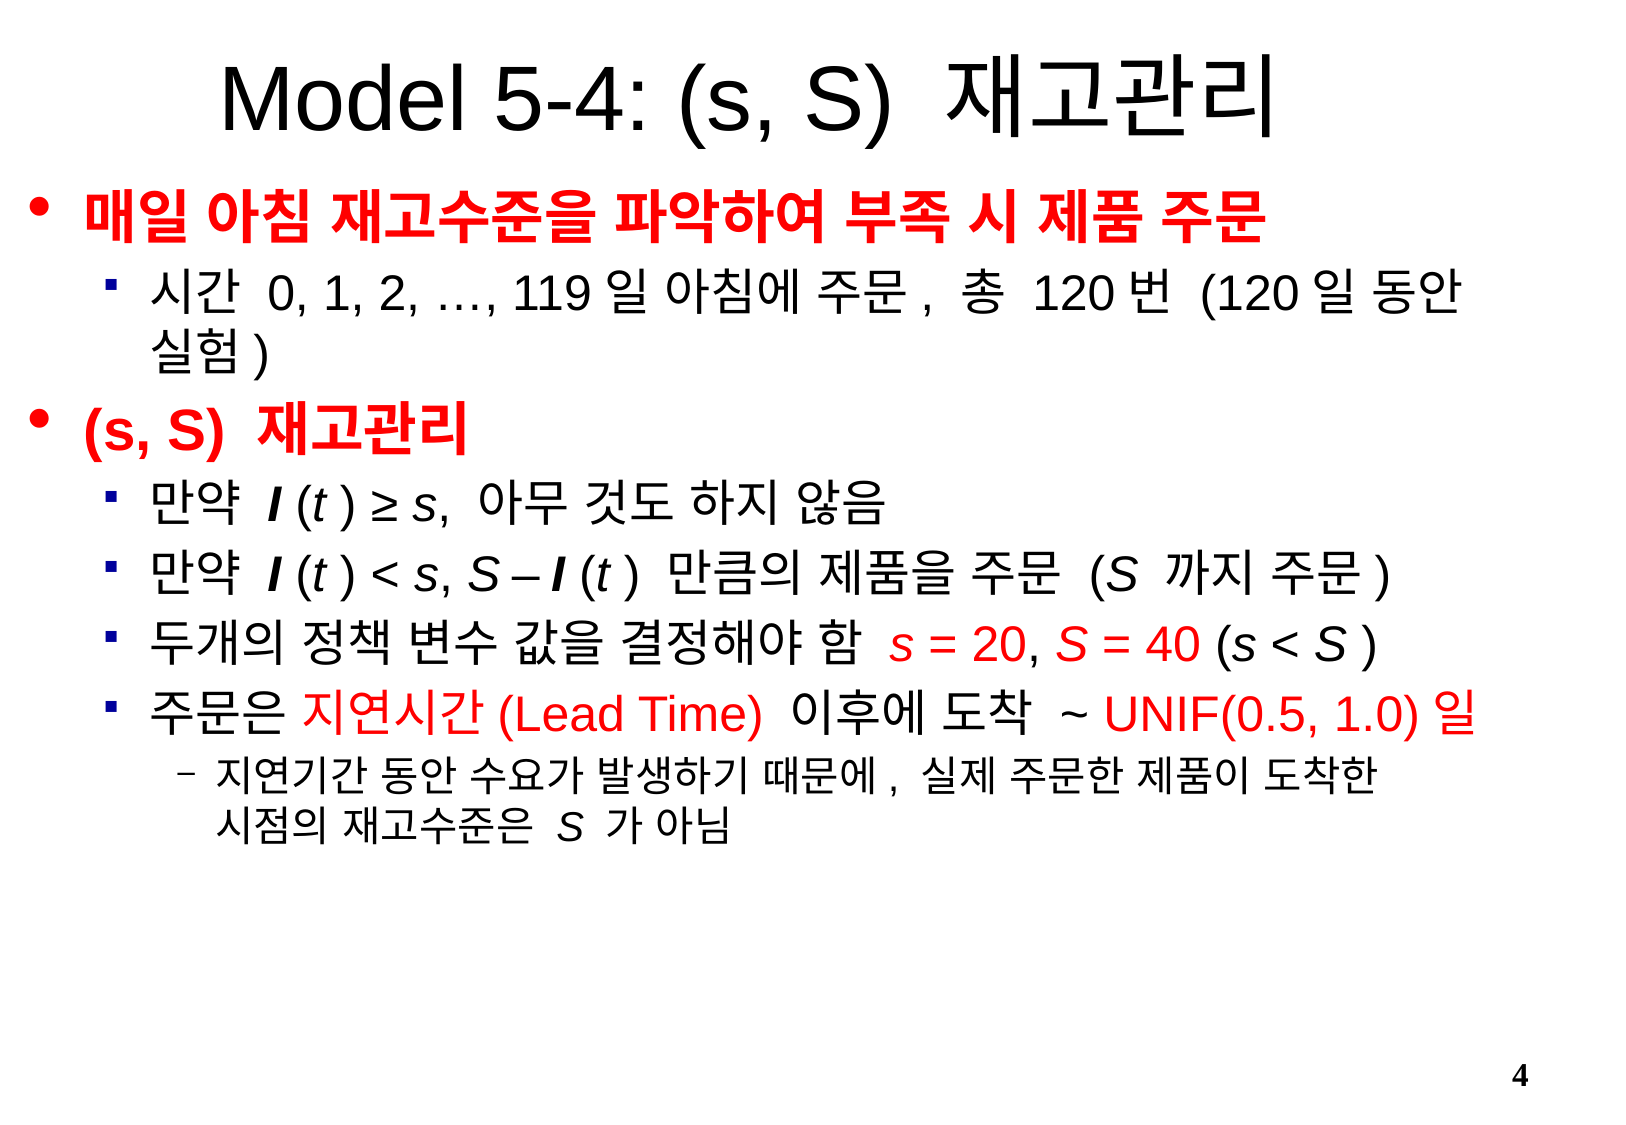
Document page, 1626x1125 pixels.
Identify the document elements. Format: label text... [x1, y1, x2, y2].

text_box Model 5-4: (s, S) 재고관리 [12, 12, 1488, 175]
slide_number 4 [1164, 1042, 1544, 1103]
text_box 매일 아침 재고수준을 파악하여 부족 시 제품 주문 시간 0, 1, 2, …, 119일 아침에 주문, 총 120번 (120일 동안 실험) (s, S) 재고관리 만약 I (t ) ≥ s, 아무 것도 하지 않음 만약 I (t ) < s, S – I (t ) 만큼의 제품을 주문 (S 까지 주문) 두개의 정책 변수 값을 결정해야 함 s = 20, S = 40 (s < S ) 주문은 지연시간(Lead Time) 이후에 도착 ~ UNIF(0.5, 1.0)일 지연기간 동안 수요가 발생하기 때문에, 실제 주문한 제품이 도착한 시점의 재고수준은 S 가 아님 [12, 172, 1510, 1036]
